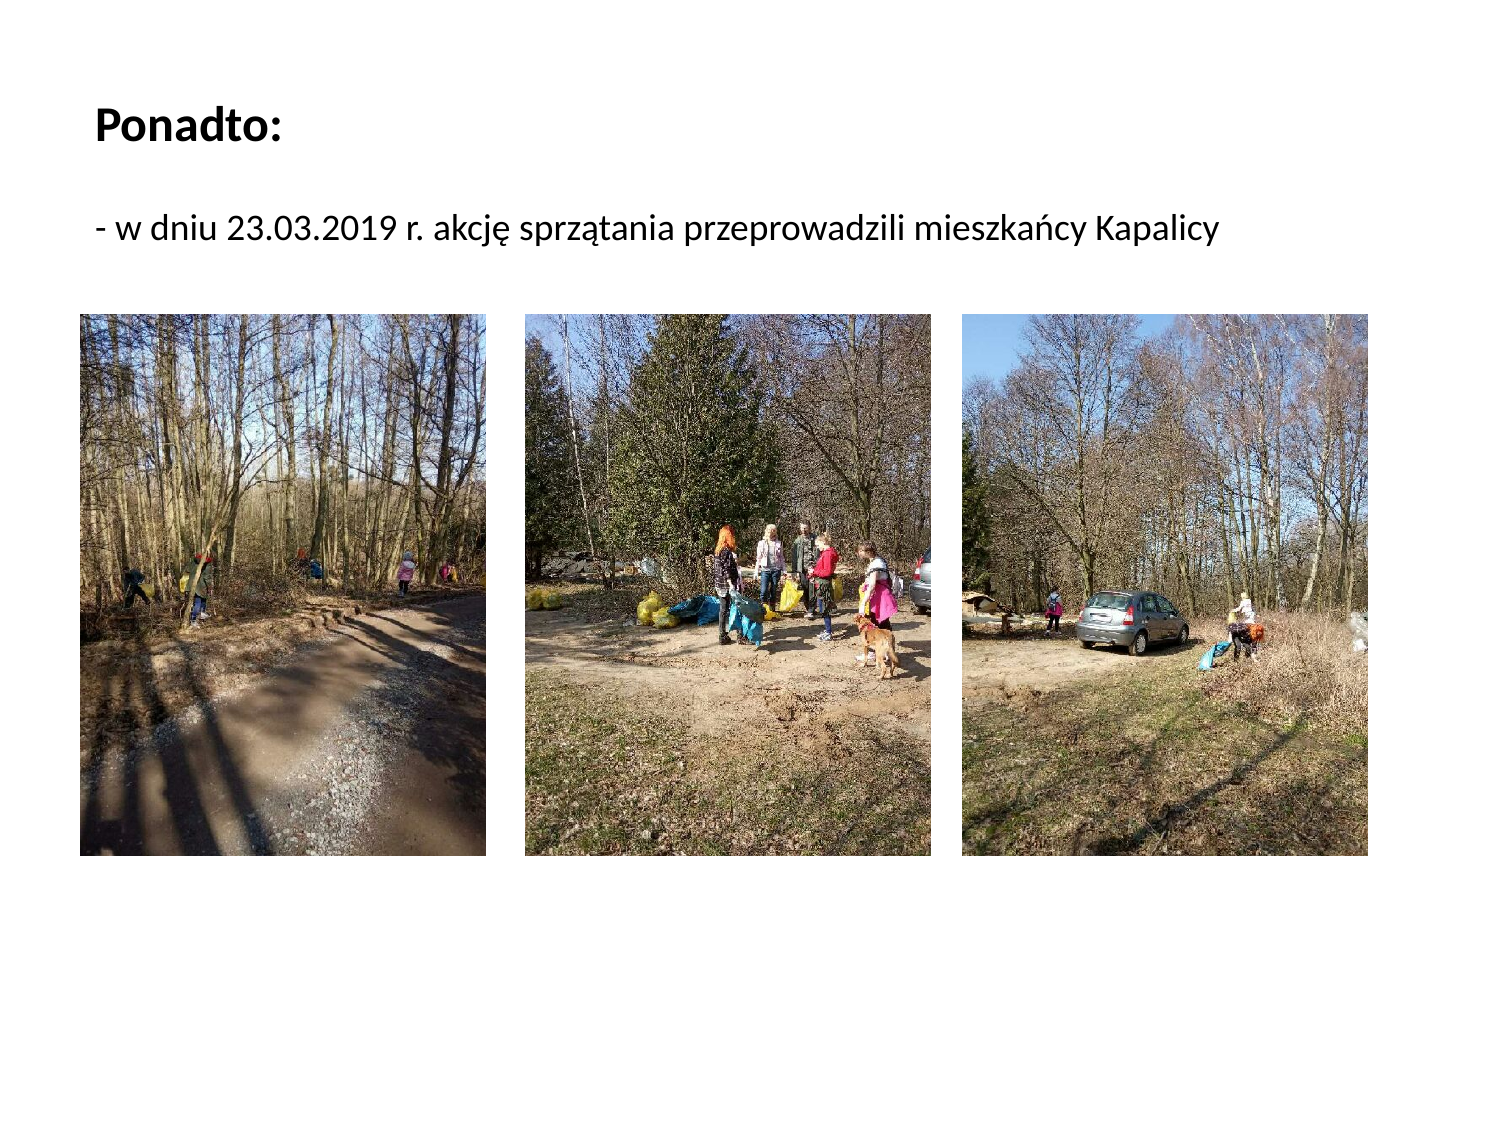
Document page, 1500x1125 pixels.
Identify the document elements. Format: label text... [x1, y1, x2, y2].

picture [525, 314, 931, 856]
picture [79, 314, 486, 856]
text_box - w dniu 23.03.2019 r. akcję sprzątania przeprowadzili mieszkańcy Kapalicy [80, 195, 1447, 256]
text_box Ponadto: [80, 83, 702, 159]
picture [962, 314, 1368, 856]
